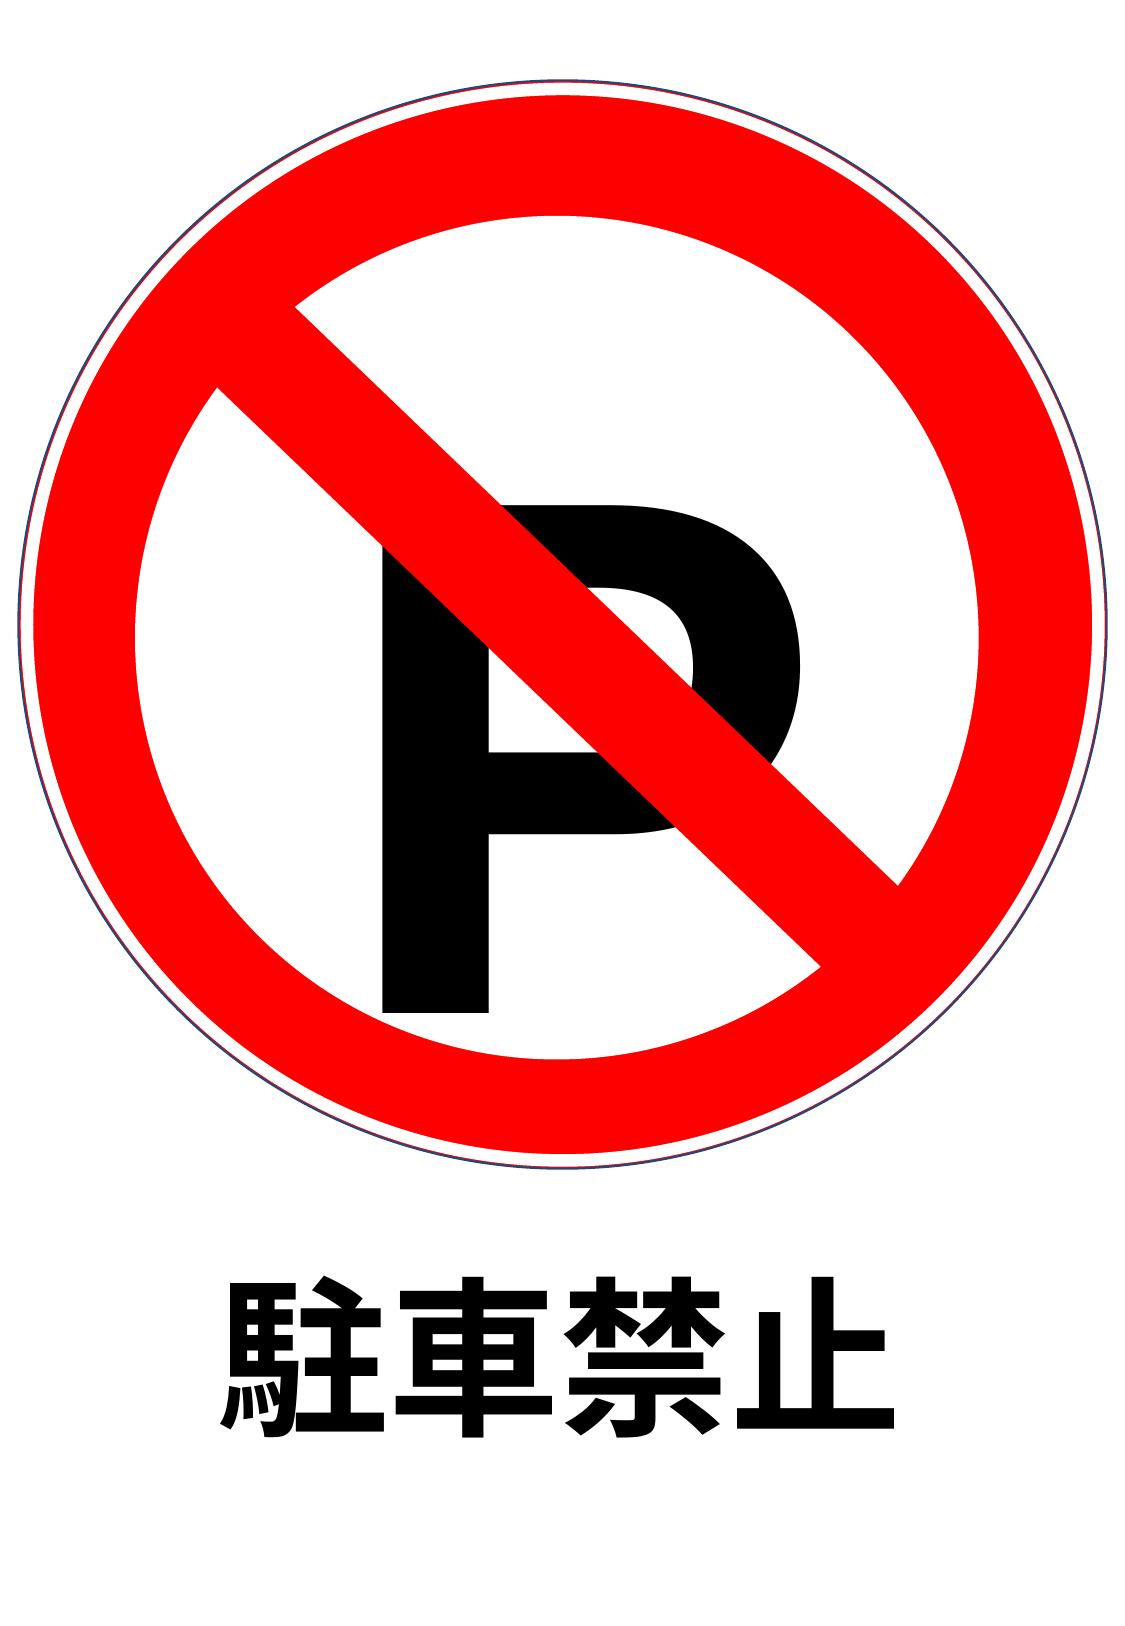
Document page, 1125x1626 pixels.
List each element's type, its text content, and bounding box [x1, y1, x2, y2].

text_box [18, 80, 1107, 1169]
text_box 駐車禁止 [202, 1243, 922, 1464]
